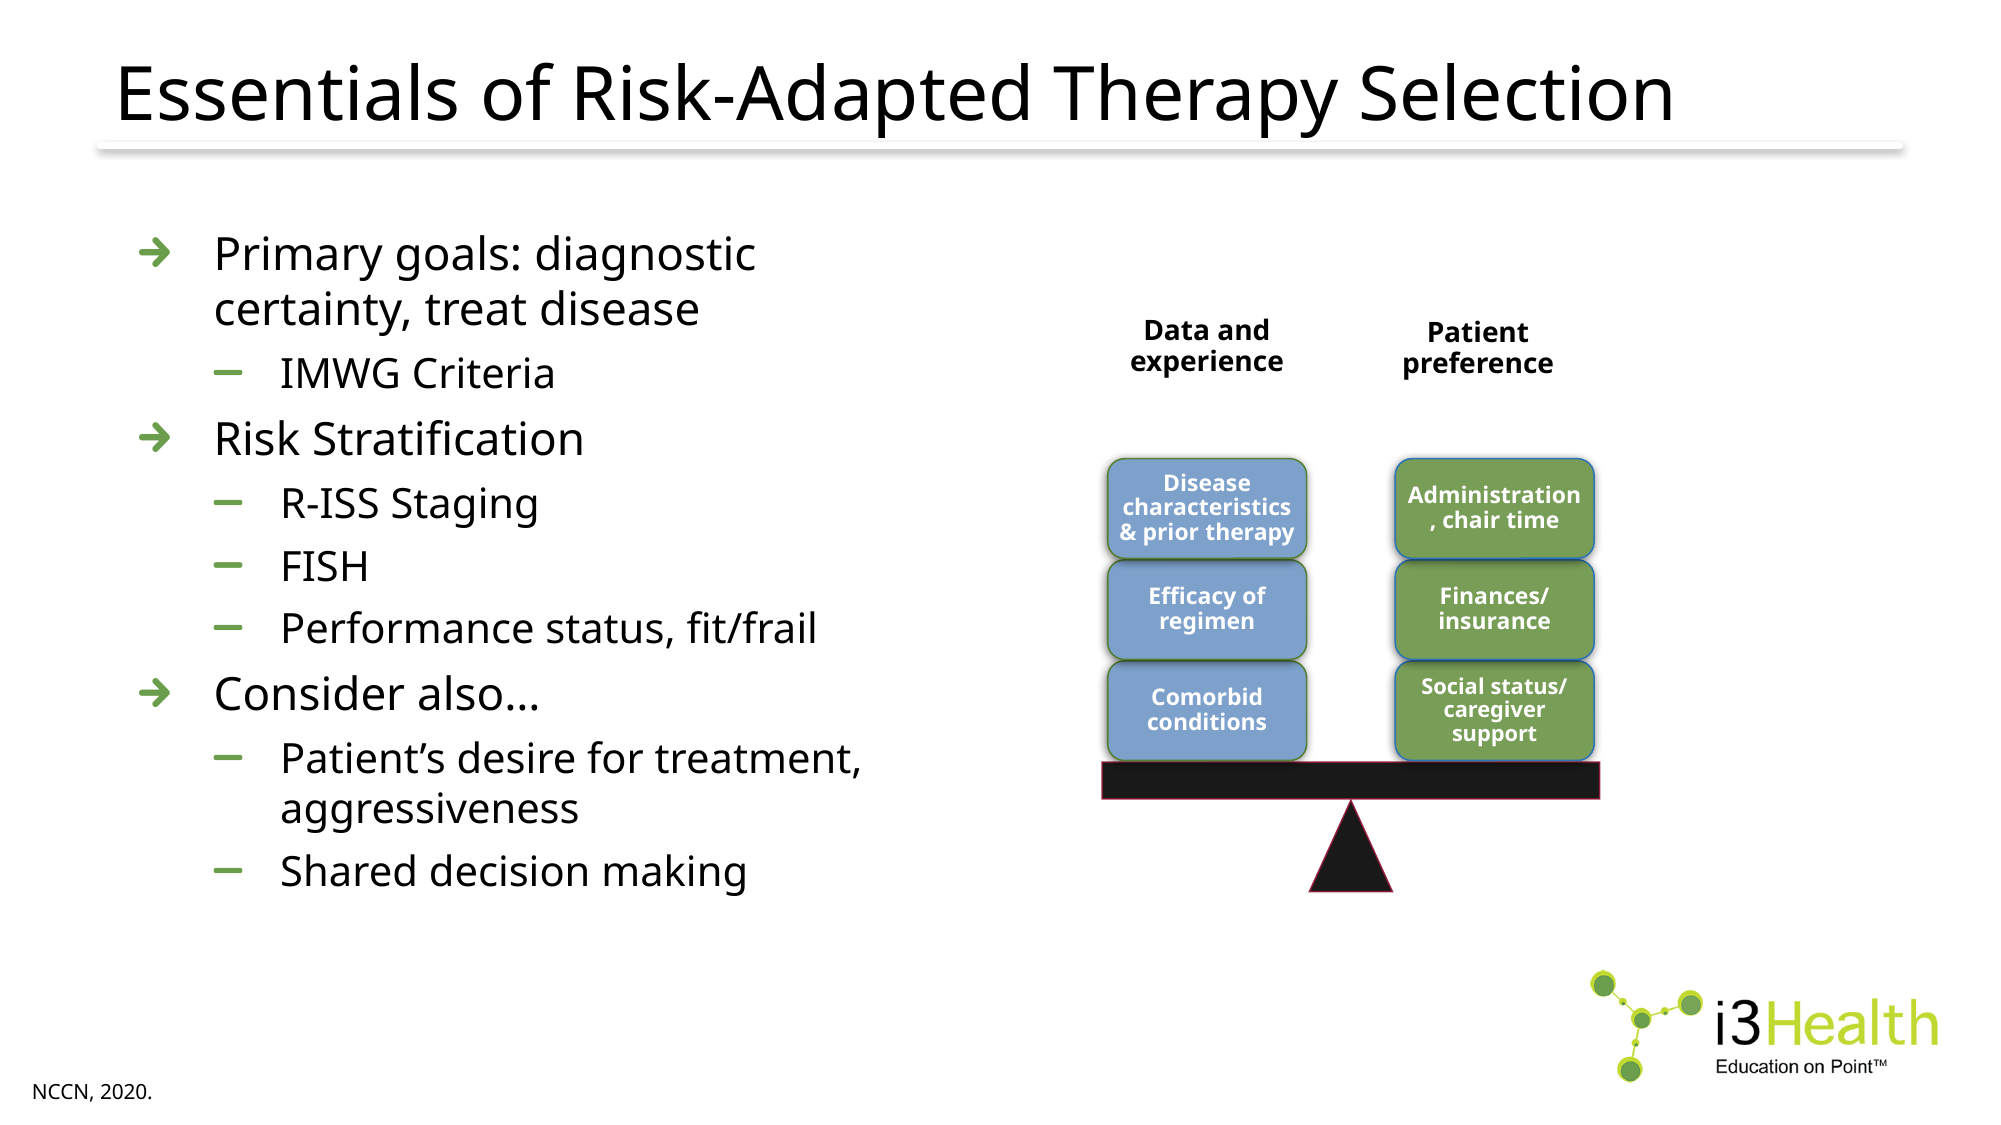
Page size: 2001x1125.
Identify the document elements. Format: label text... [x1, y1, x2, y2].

text_box Primary goals: diagnostic certainty, treat disease IMWG Criteria Risk Stratification R-ISS Staging FISH Performance status, fit/frail Consider also… Patient’s desire for treatment, aggressiveness Shared decision making [123, 217, 937, 1003]
picture [138, 676, 171, 709]
picture [213, 549, 243, 580]
picture [213, 487, 243, 517]
picture [213, 612, 243, 642]
title Essentials of Risk-Adapted Therapy Selection [99, 38, 1900, 145]
picture [138, 235, 171, 269]
list NCCN, 2020. [31, 1078, 216, 1104]
picture [213, 855, 243, 885]
picture [138, 420, 171, 454]
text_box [1063, 282, 1600, 892]
picture [213, 357, 243, 387]
picture [1575, 952, 1956, 1109]
picture [213, 742, 243, 772]
